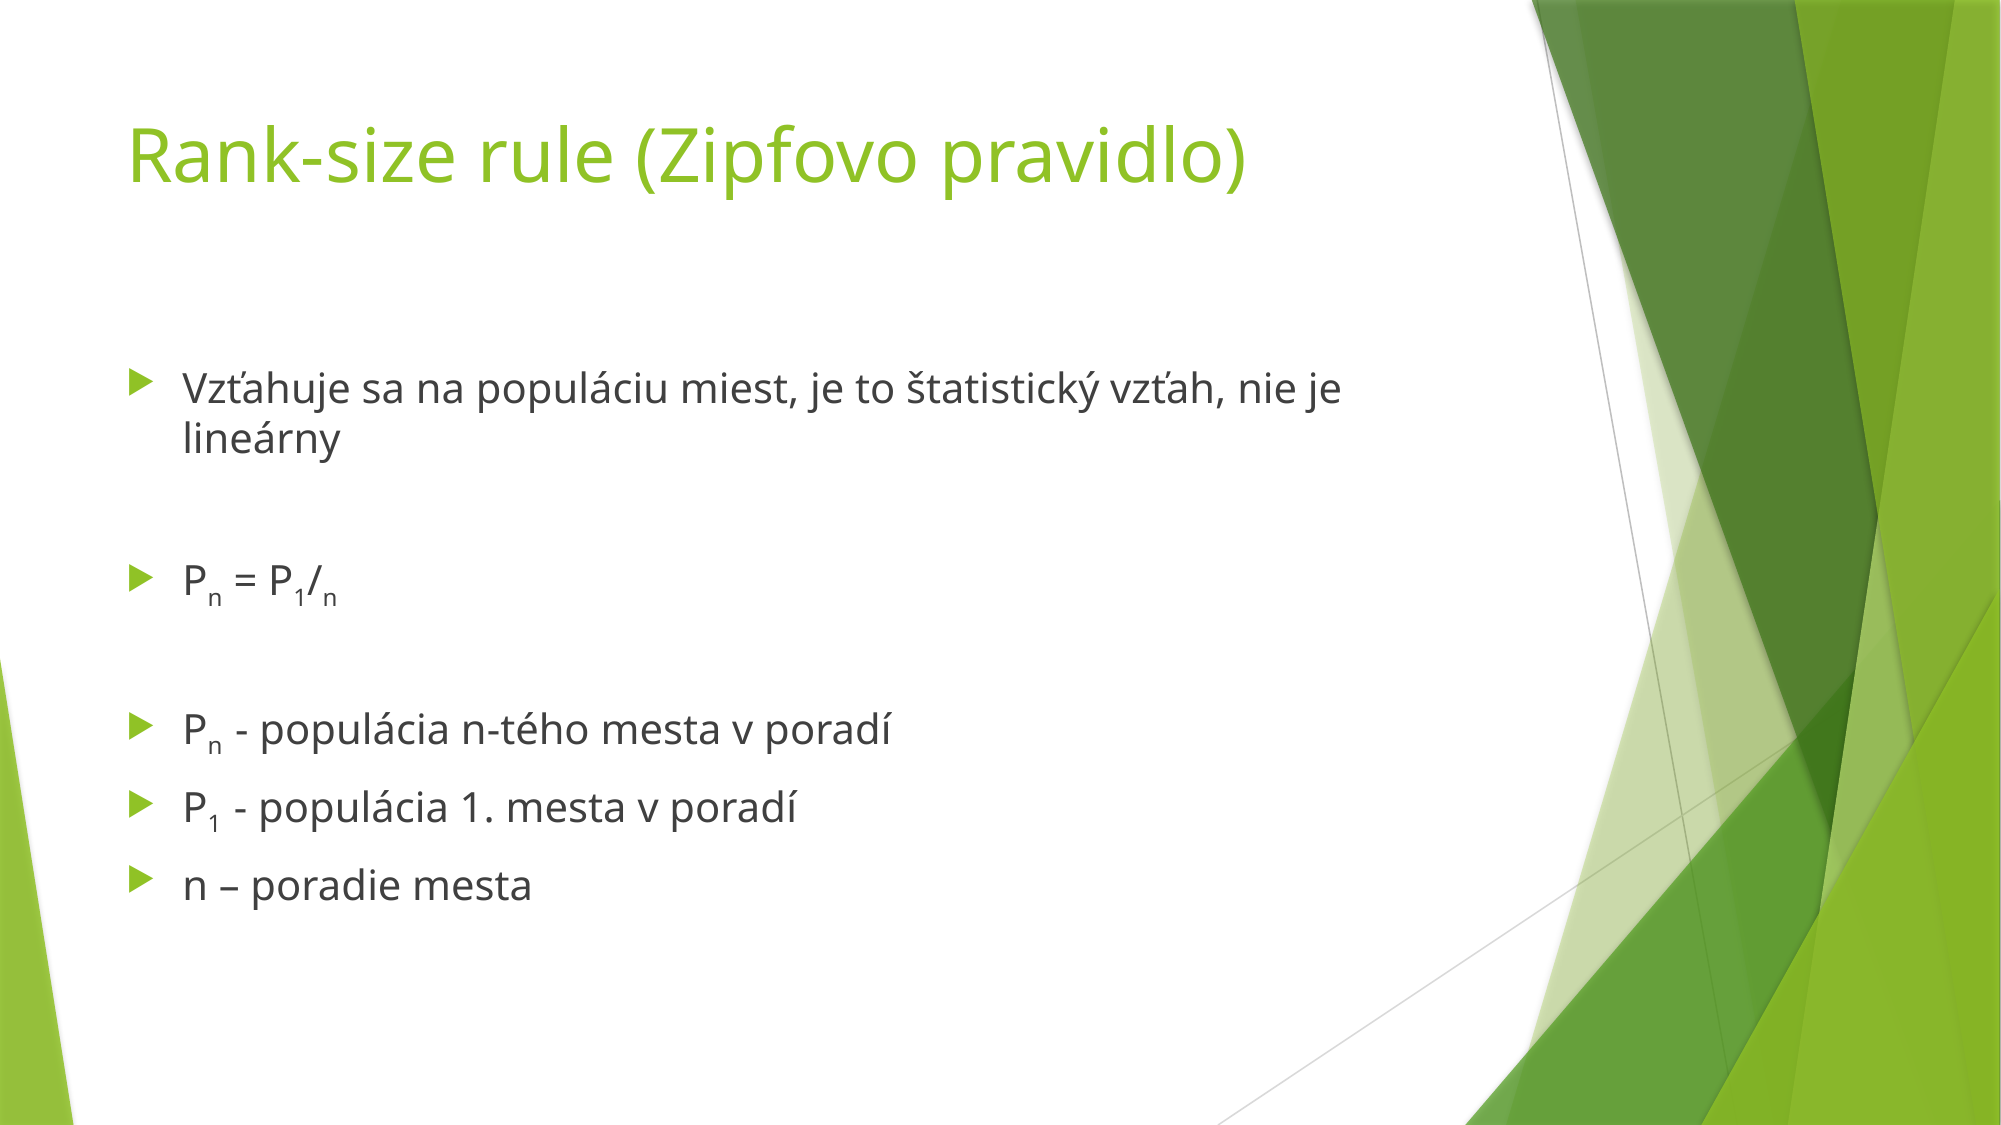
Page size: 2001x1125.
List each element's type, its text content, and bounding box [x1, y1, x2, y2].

list Vzťahuje sa na populáciu miest, je to štatistický vzťah, nie je lineárny Pn = P1/n Pn - populácia n-tého mesta v poradí P1 - populácia 1. mesta v poradí n – poradie mesta [111, 354, 1522, 992]
title Rank-size rule (Zipfovo pravidlo) [111, 99, 1522, 317]
